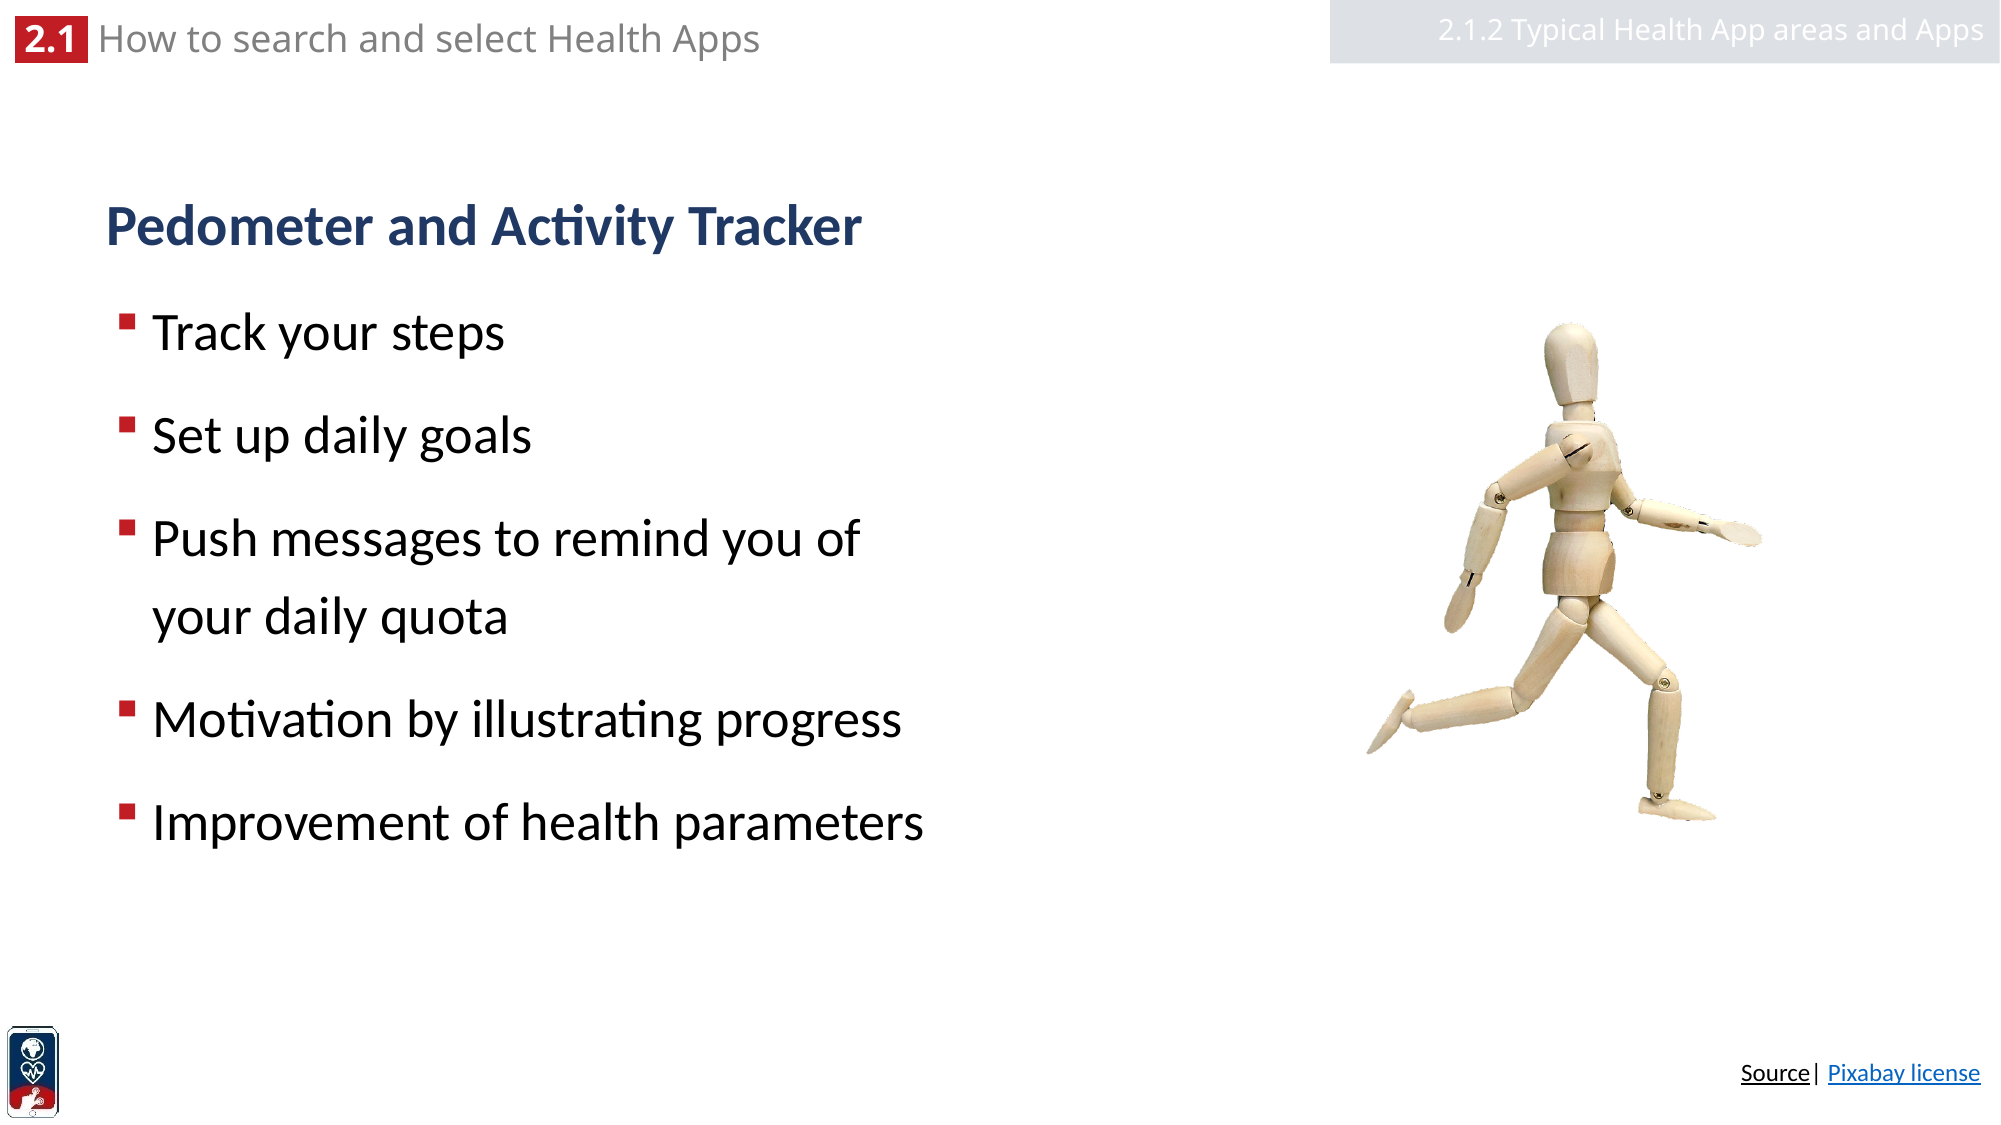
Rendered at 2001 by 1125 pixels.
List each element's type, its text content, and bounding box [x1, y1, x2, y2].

title Pedometer and Activity Tracker [91, 177, 1961, 276]
text_box 2.1.2 Typical Health App areas and Apps [1330, 0, 2000, 64]
picture [1162, 275, 1962, 875]
text_box Source| Pixabay license [1599, 1048, 1996, 1094]
picture [7, 1026, 59, 1118]
text_box Track your steps Set up daily goals Push messages to remind you of your daily quota Motivation by illustrating progress Improvement of health parameters [100, 275, 988, 1079]
